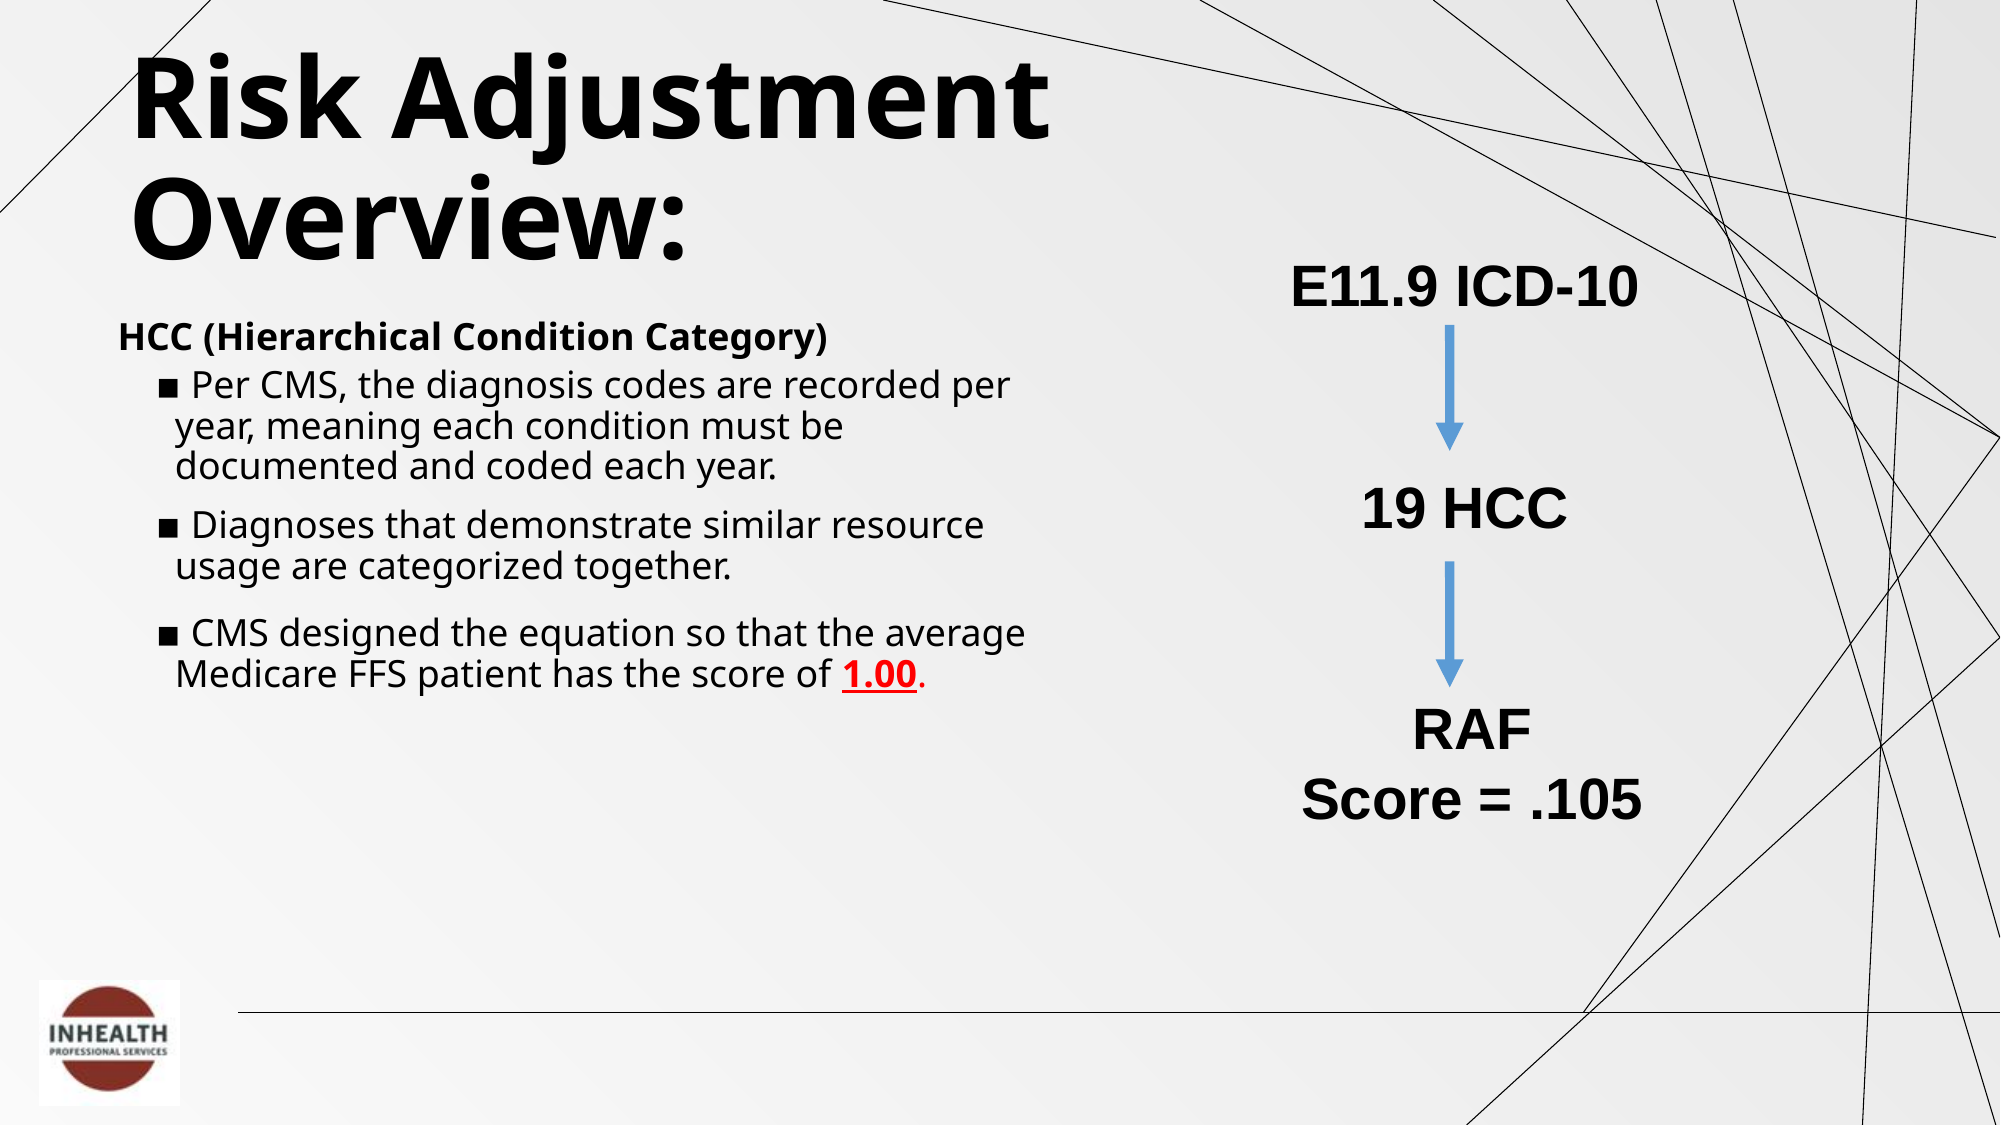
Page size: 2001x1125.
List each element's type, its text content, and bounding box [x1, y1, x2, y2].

text_box [1443, 561, 1456, 688]
list HCC (Hierarchical Condition Category) ▪ Per CMS, the diagnosis codes are recorded per year, meaning each condition must be documented and coded each year. ▪ Diagnoses that demonstrate similar resource usage are categorized together. ▪ CMS designed the equation so that the average Medicare FFS patient has the score of 1.00. [37, 248, 1263, 875]
picture [39, 980, 180, 1106]
text_box E11.9 ICD-10 19 HCC RAF Score = .105 [1287, 247, 1657, 902]
title Risk Adjustment Overview: [113, 112, 1463, 213]
text_box [1443, 324, 1456, 451]
